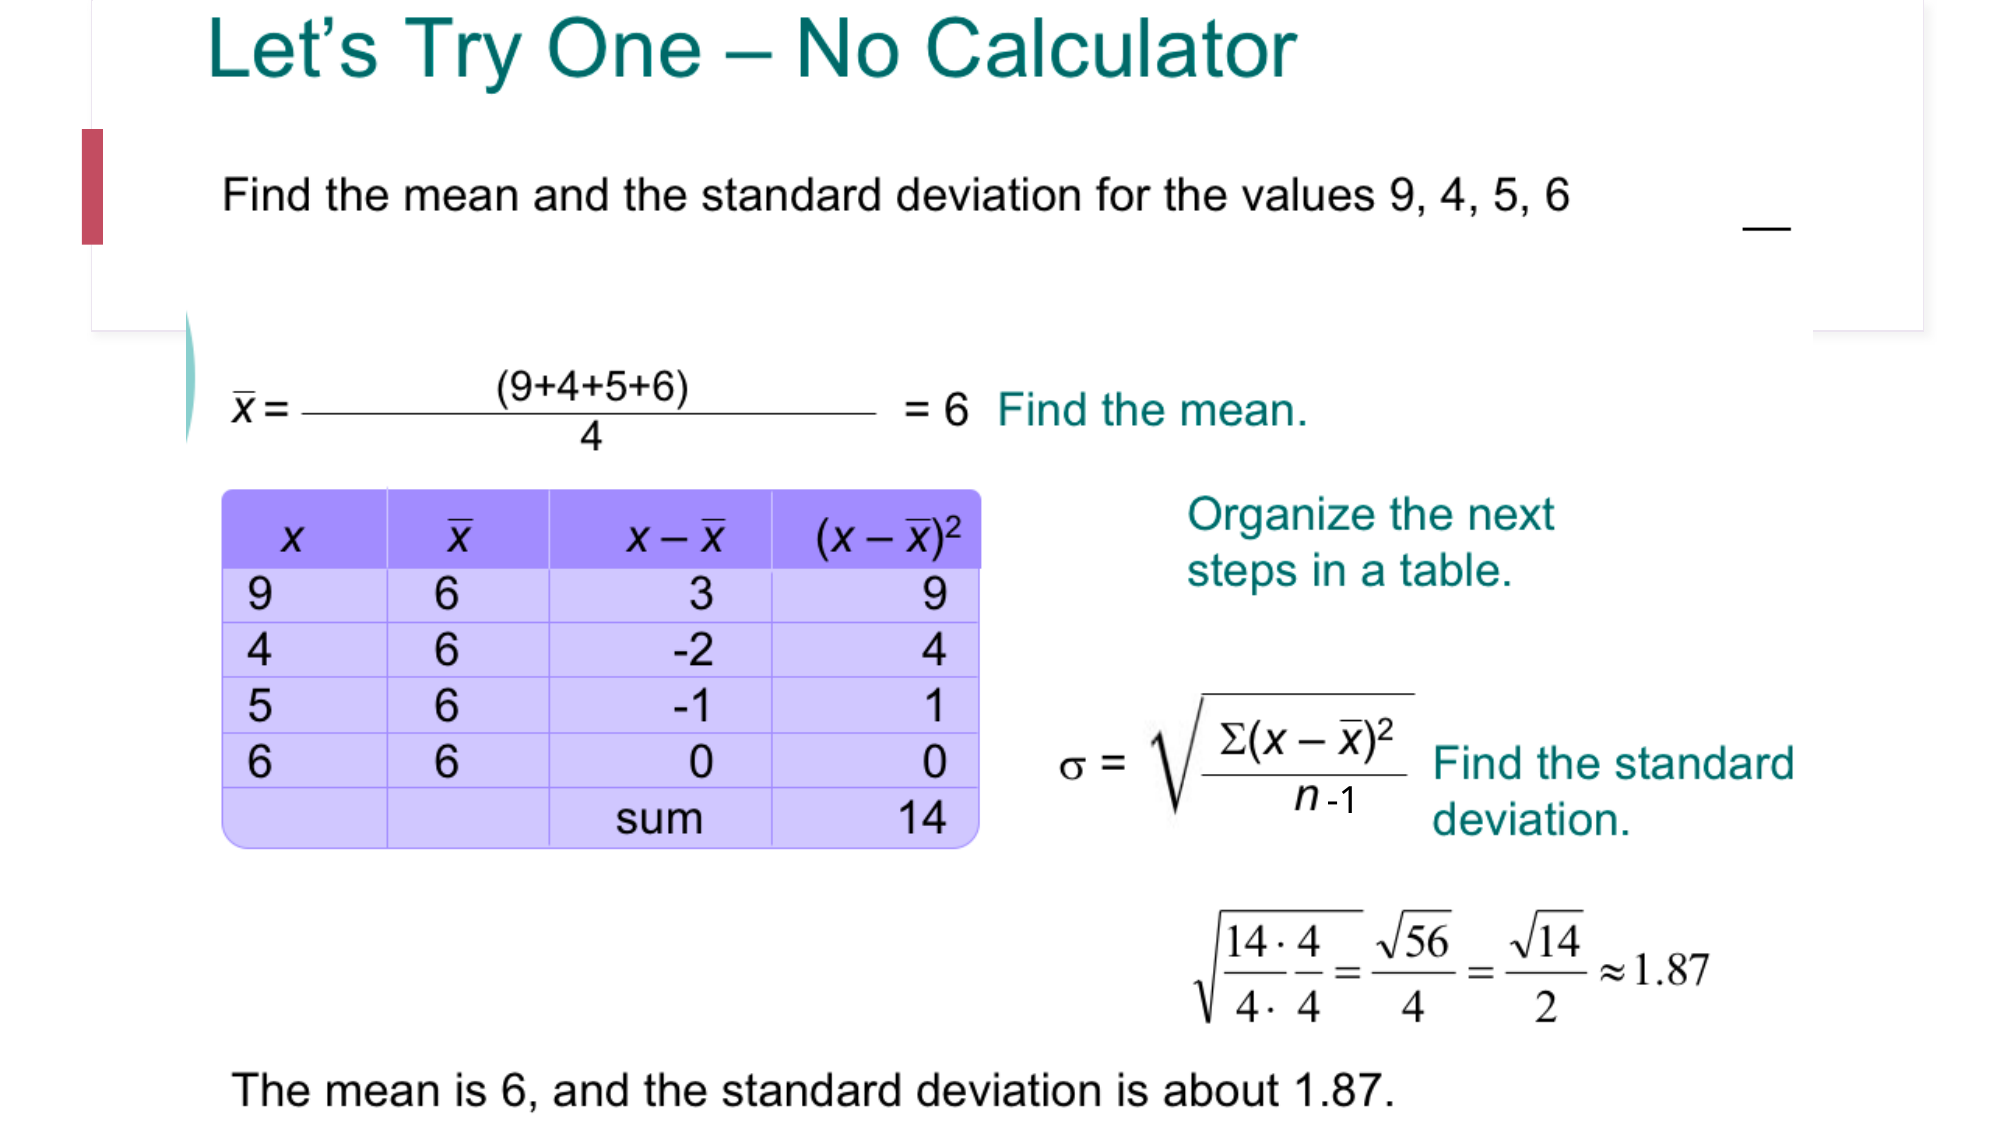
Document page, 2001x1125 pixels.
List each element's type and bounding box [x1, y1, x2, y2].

picture [186, 0, 1813, 1125]
